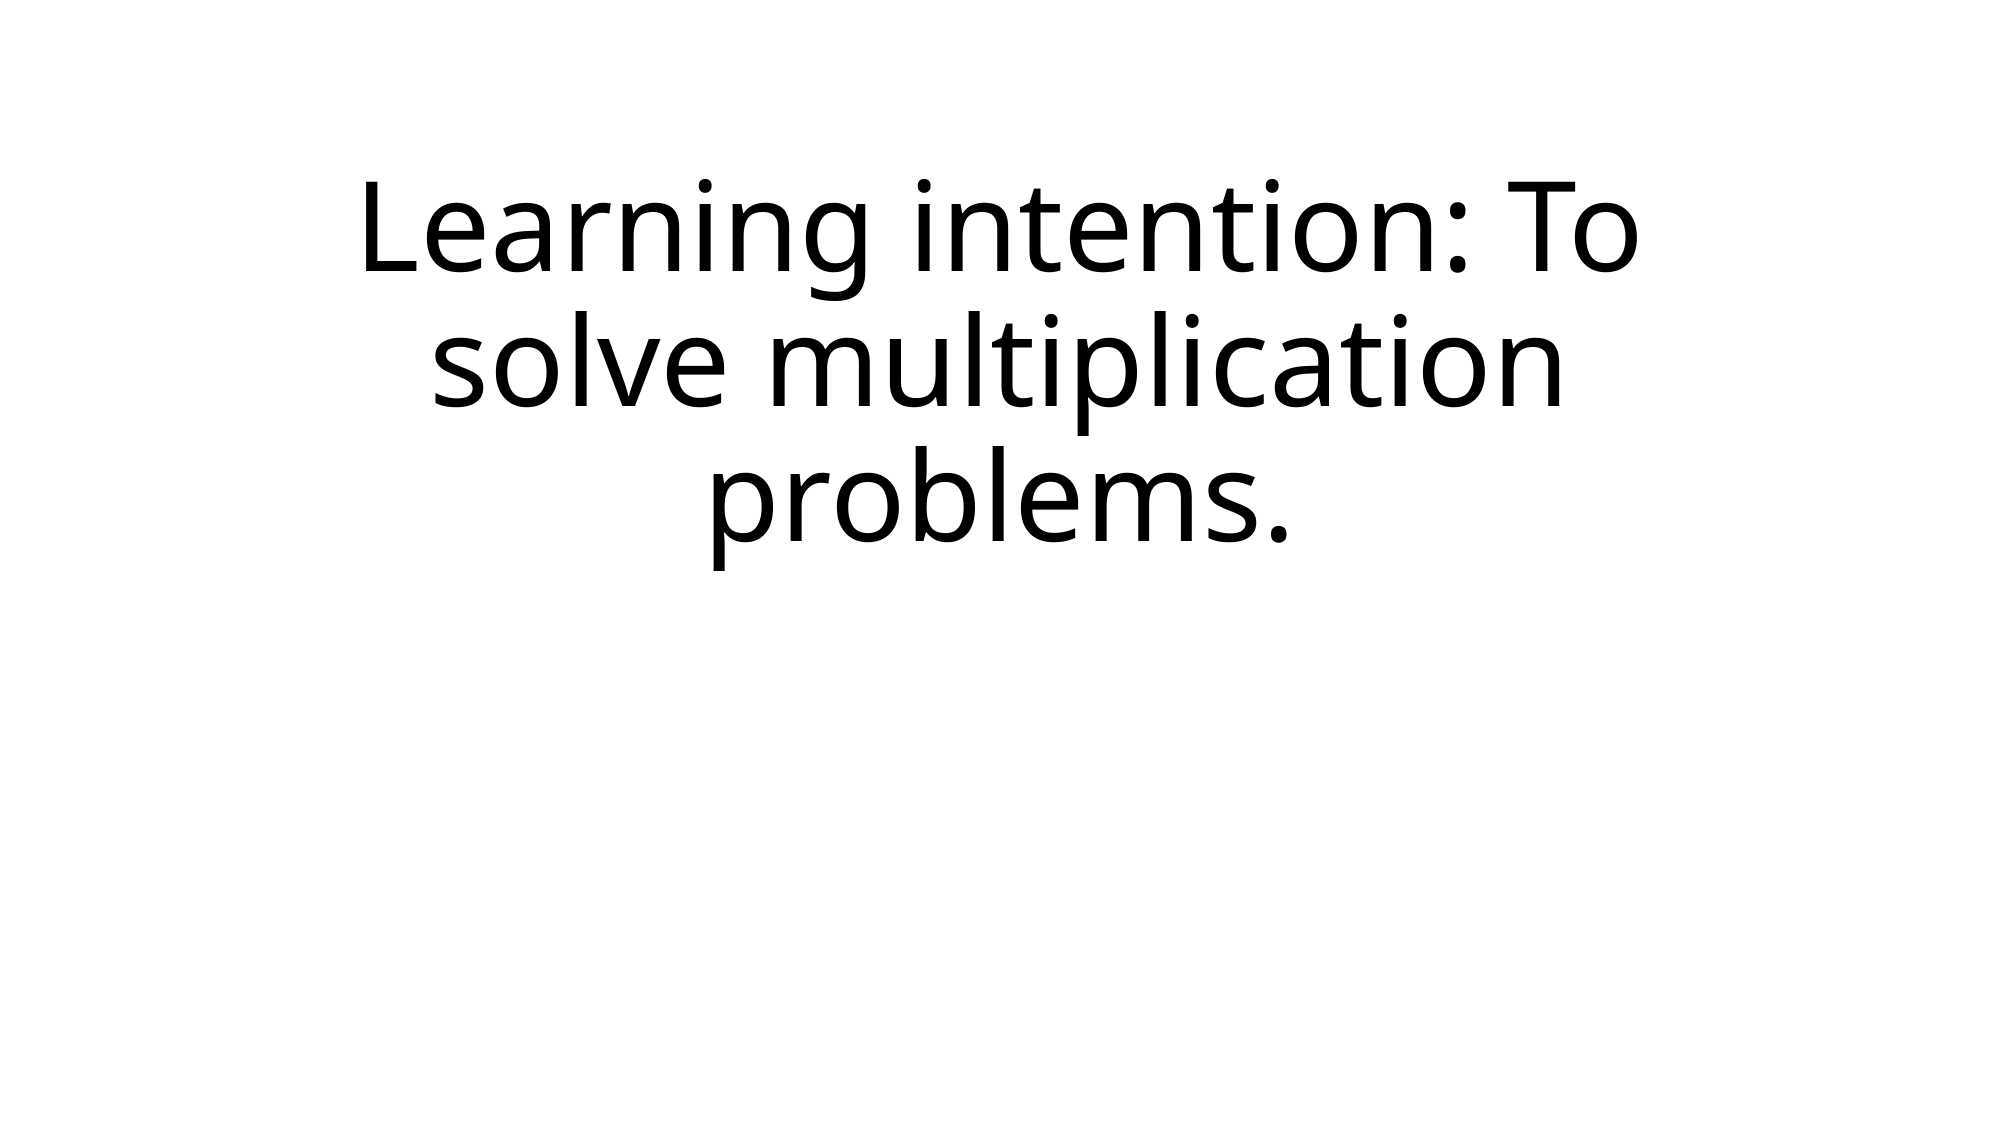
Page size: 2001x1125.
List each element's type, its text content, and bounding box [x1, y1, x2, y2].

title Learning intention: To solve multiplication problems. [249, 184, 1750, 576]
